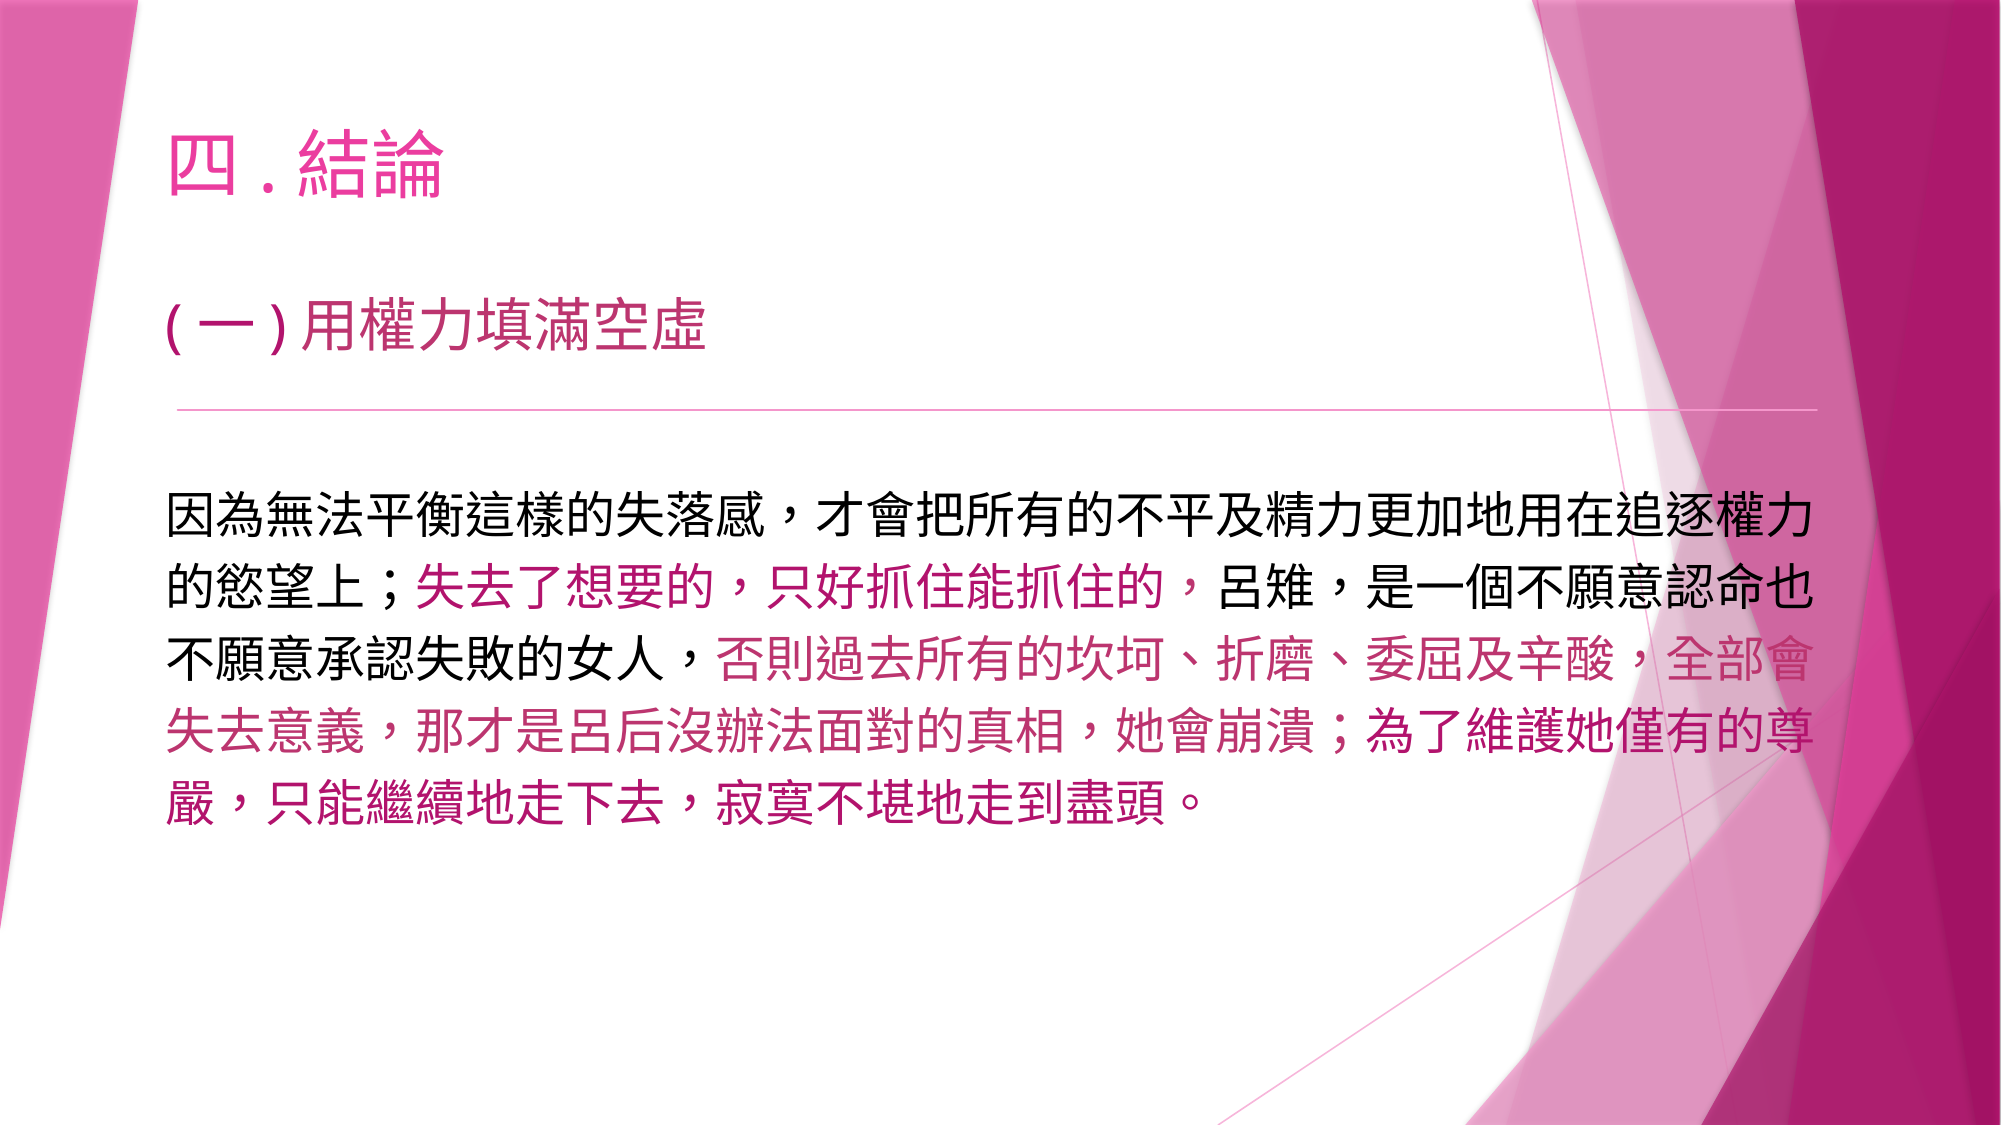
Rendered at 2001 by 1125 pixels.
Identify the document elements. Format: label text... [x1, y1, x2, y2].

subtitle (一)用權力填滿空虛 因為無法平衡這樣的失落感，才會把所有的不平及精力更加地用在追逐權力的慾望上；失去了想要的，只好抓住能抓住的，呂雉，是一個不願意認命也不願意承認失敗的女人，否則過去所有的坎坷、折磨、委屈及辛酸，全部會失去意義，那才是呂后沒辦法面對的真相，她會崩潰；為了維護她僅有的尊嚴，只能繼續地走下去，寂寞不堪地走到盡頭。 [150, 266, 1859, 889]
text_box 四.結論 [150, 106, 998, 216]
